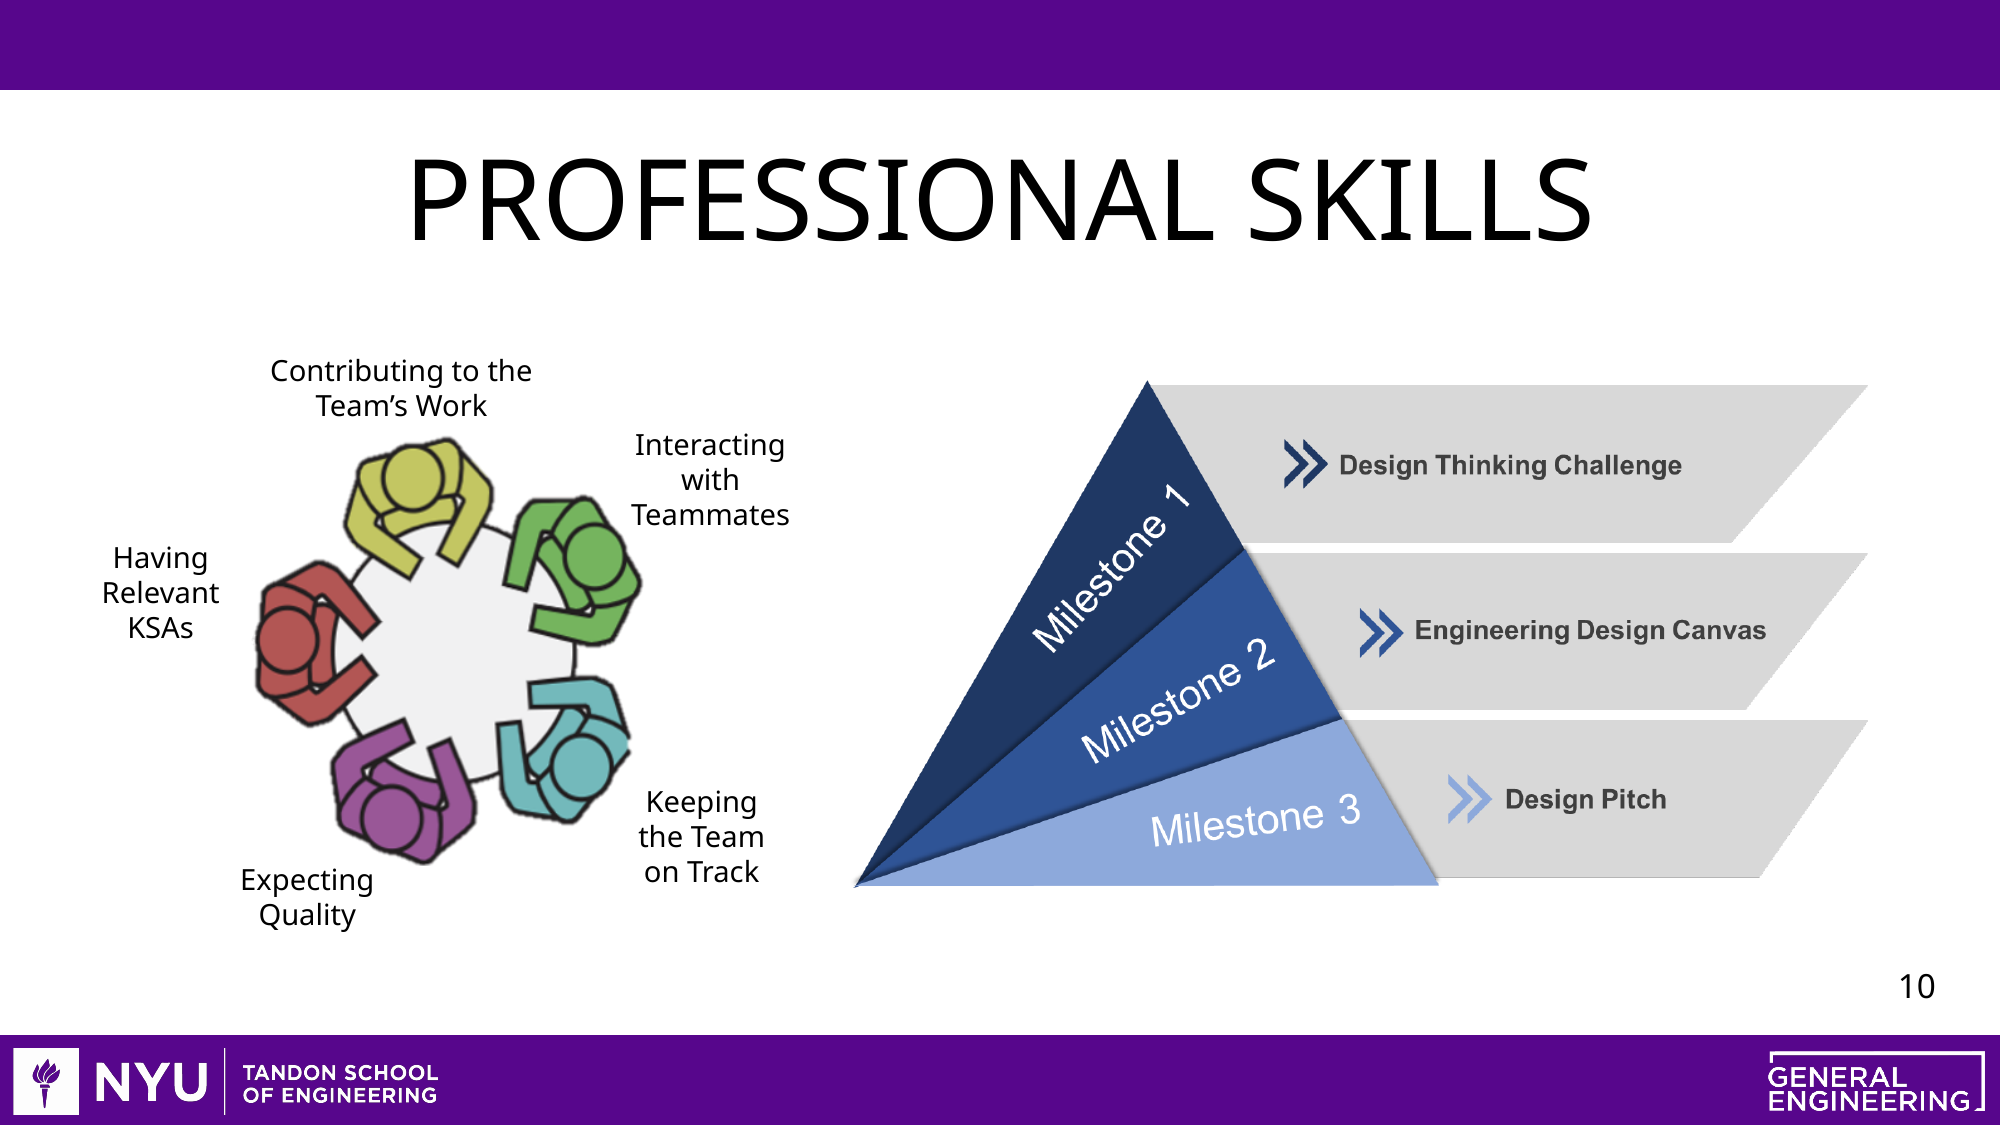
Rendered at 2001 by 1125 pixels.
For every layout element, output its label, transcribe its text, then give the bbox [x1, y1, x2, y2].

text_box Having Relevant KSAs [67, 532, 210, 652]
text_box Keeping the Team on Track [608, 775, 795, 896]
picture [13, 1048, 439, 1115]
picture [1768, 1051, 1985, 1111]
text_box [0, 1035, 2000, 1125]
text_box Expecting Quality [214, 884, 401, 939]
text_box Contributing to the Team’s Work [227, 344, 575, 407]
text_box Interacting with Teammates [687, 418, 828, 539]
text_box [0, 0, 2000, 90]
picture [845, 380, 1868, 890]
text_box 10 [1802, 958, 1951, 1014]
text_box PROFESSIONAL SKILLS [92, 123, 1908, 273]
picture [215, 408, 683, 876]
